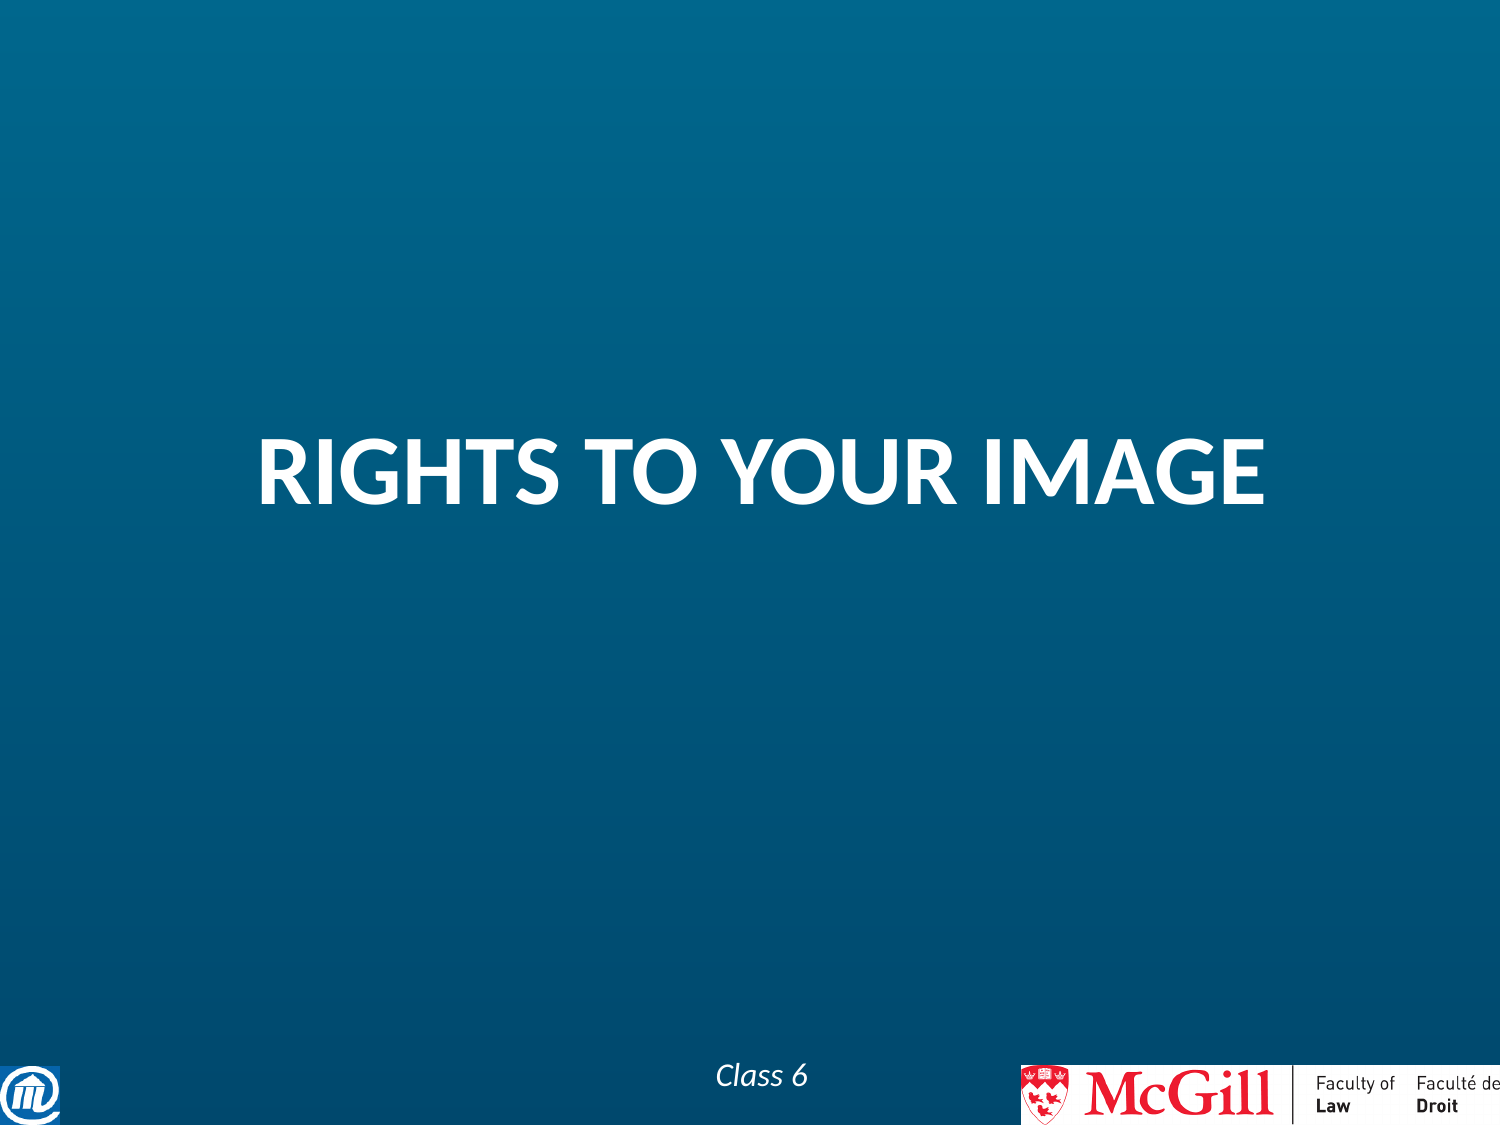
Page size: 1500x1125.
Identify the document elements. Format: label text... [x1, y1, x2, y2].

title Rights to your image [124, 397, 1400, 776]
picture [1022, 1066, 1500, 1125]
picture [0, 1067, 59, 1125]
footer Class 6 [490, 1042, 1034, 1103]
